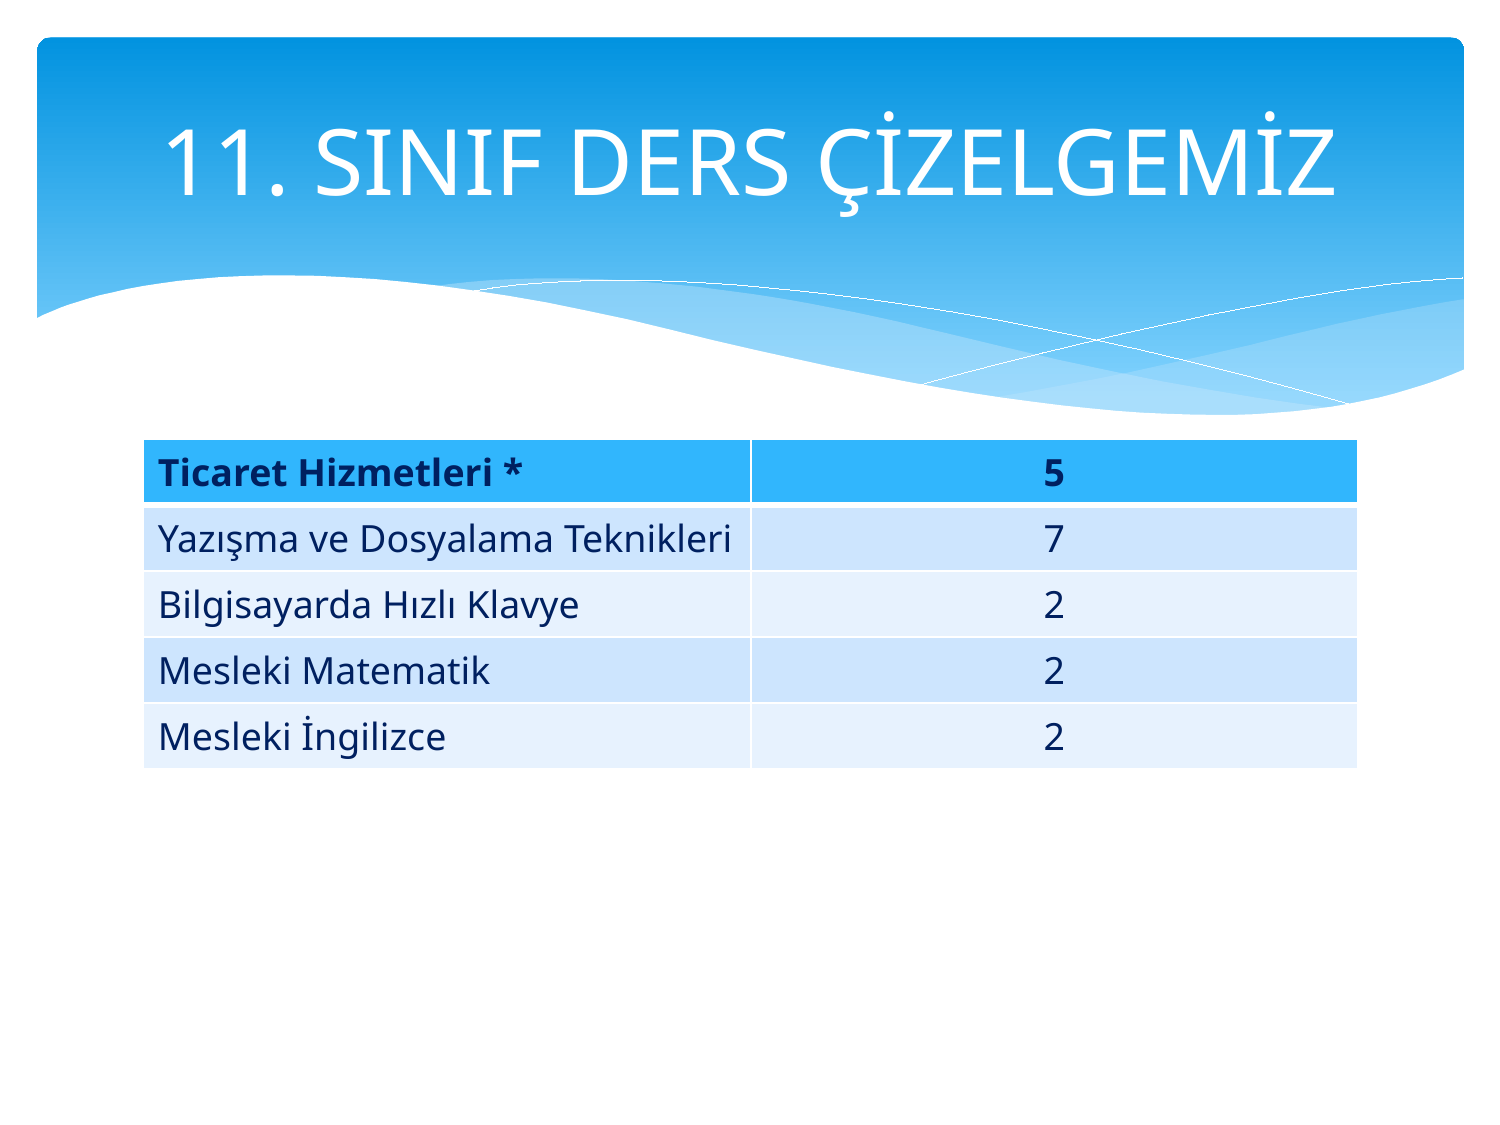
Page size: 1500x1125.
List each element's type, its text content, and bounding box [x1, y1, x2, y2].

table_cell Yazışma ve Dosyalama Teknikleri [144, 508, 750, 570]
table_cell 2 [752, 638, 1357, 702]
table_cell Mesleki Matematik [144, 638, 750, 702]
table_cell Mesleki İngilizce [144, 704, 750, 768]
table_header 5 [752, 440, 1357, 502]
table_cell Bilgisayarda Hızlı Klavye [144, 572, 750, 636]
table_header Ticaret Hizmetleri * [144, 440, 750, 502]
table_cell 2 [752, 572, 1357, 636]
table_cell 2 [752, 704, 1357, 768]
title 11. SINIF DERS ÇİZELGEMİZ [75, 55, 1425, 261]
table_cell 7 [752, 508, 1357, 570]
